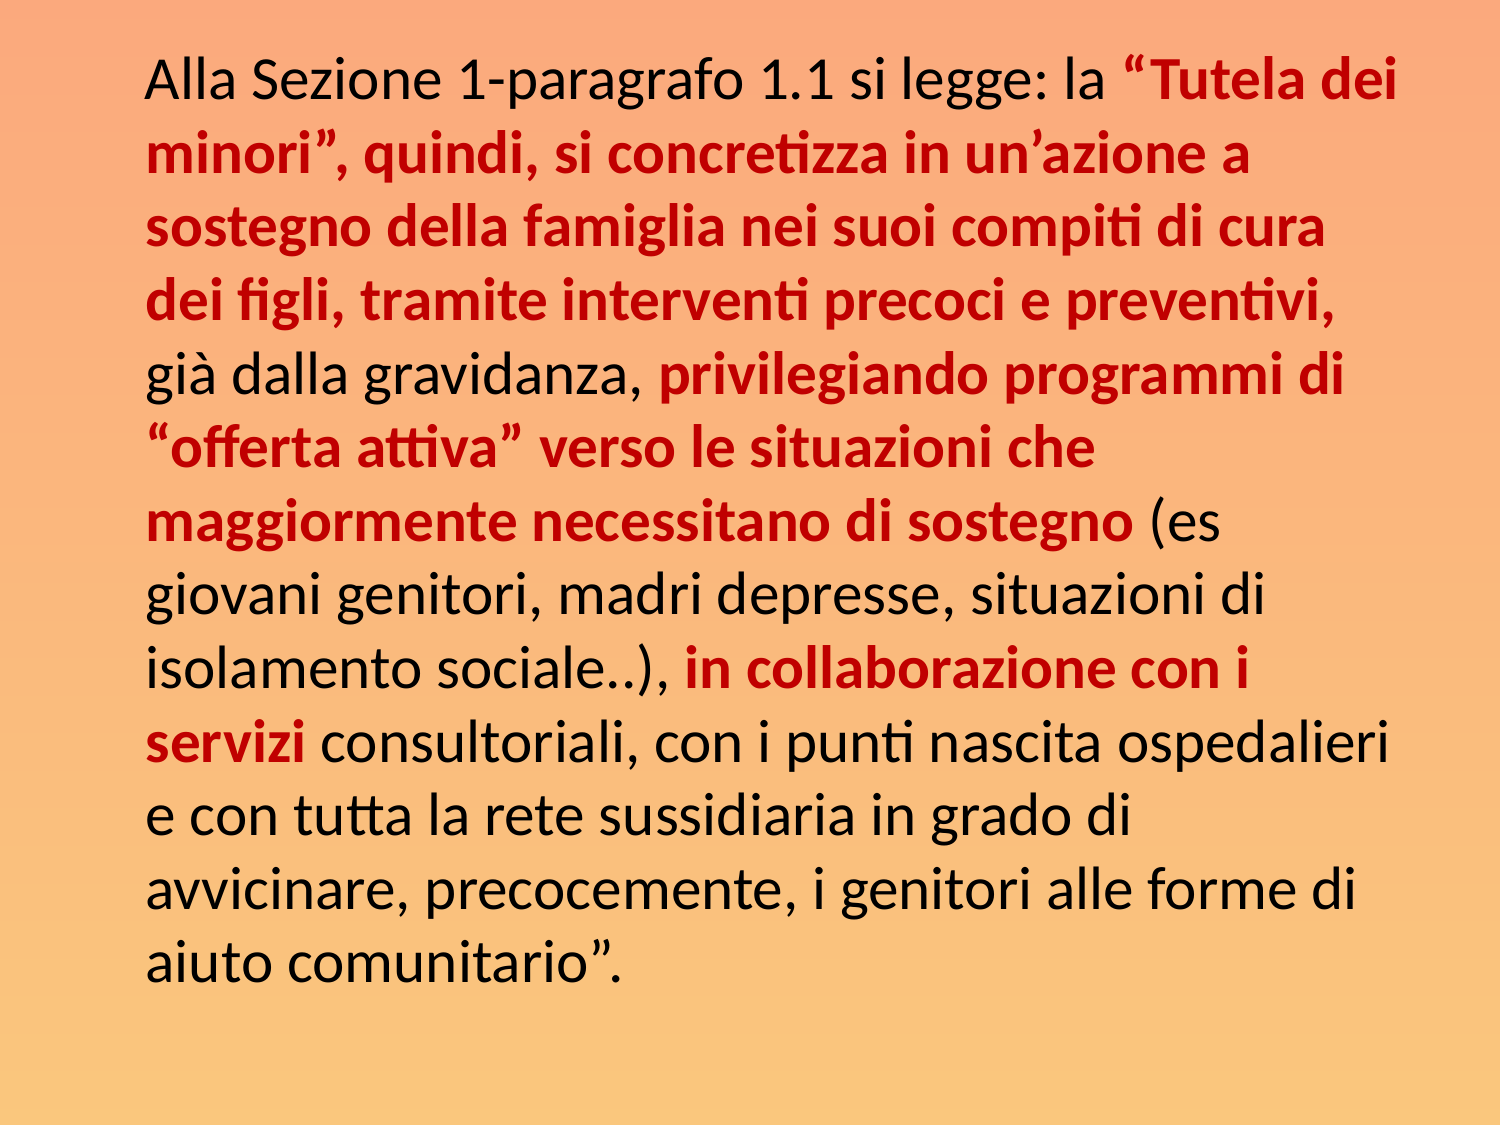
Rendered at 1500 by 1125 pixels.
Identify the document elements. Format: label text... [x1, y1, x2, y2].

list Alla Sezione 1-paragrafo 1.1 si legge: la “Tutela dei minori”, quindi, si concretizza in un’azione a sostegno della famiglia nei suoi compiti di cura dei figli, tramite interventi precoci e preventivi, già dalla gravidanza, privilegiando programmi di “offerta attiva” verso le situazioni che maggiormente necessitano di sostegno (es giovani genitori, madri depresse, situazioni di isolamento sociale..), in collaborazione con i servizi consultoriali, con i punti nascita ospedalieri e con tutta la rete sussidiaria in grado di avvicinare, precocemente, i genitori alle forme di aiuto comunitario”. [75, 30, 1425, 1005]
